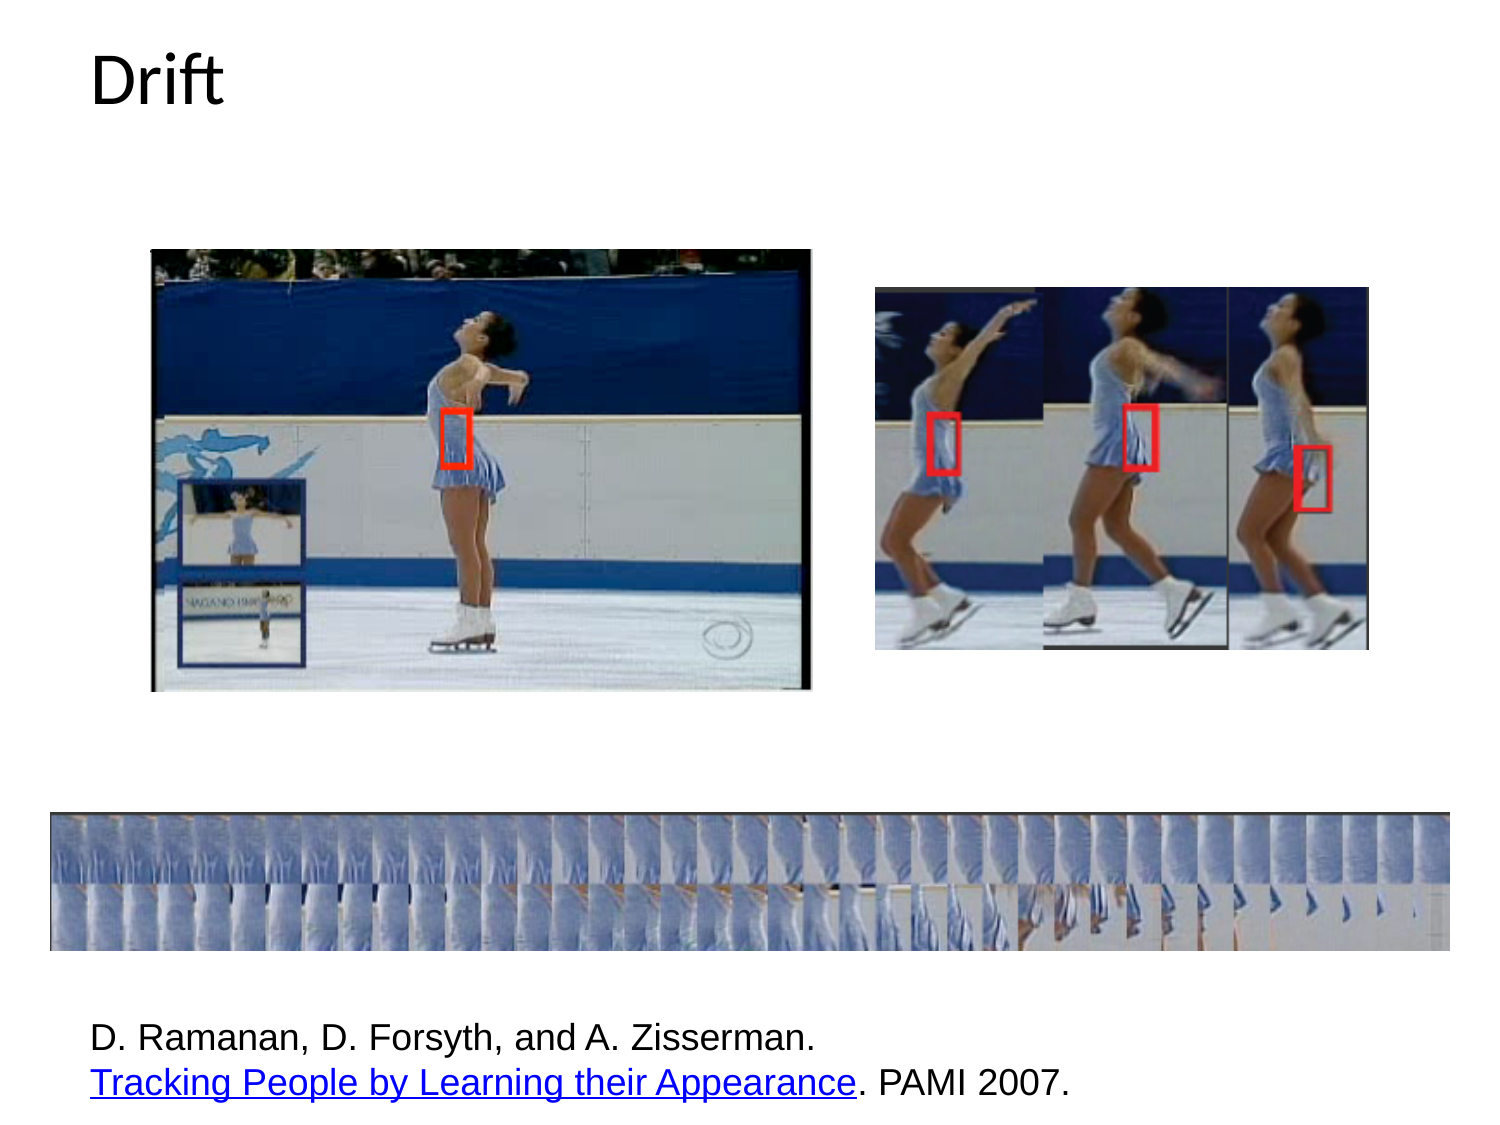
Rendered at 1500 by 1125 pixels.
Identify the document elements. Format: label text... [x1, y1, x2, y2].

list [49, 812, 1451, 951]
picture [149, 249, 813, 692]
text_box D. Ramanan, D. Forsyth, and A. Zisserman. Tracking People by Learning their Appearance. PAMI 2007. [75, 1005, 1450, 1110]
title Drift [74, 0, 1426, 151]
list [874, 287, 1369, 651]
